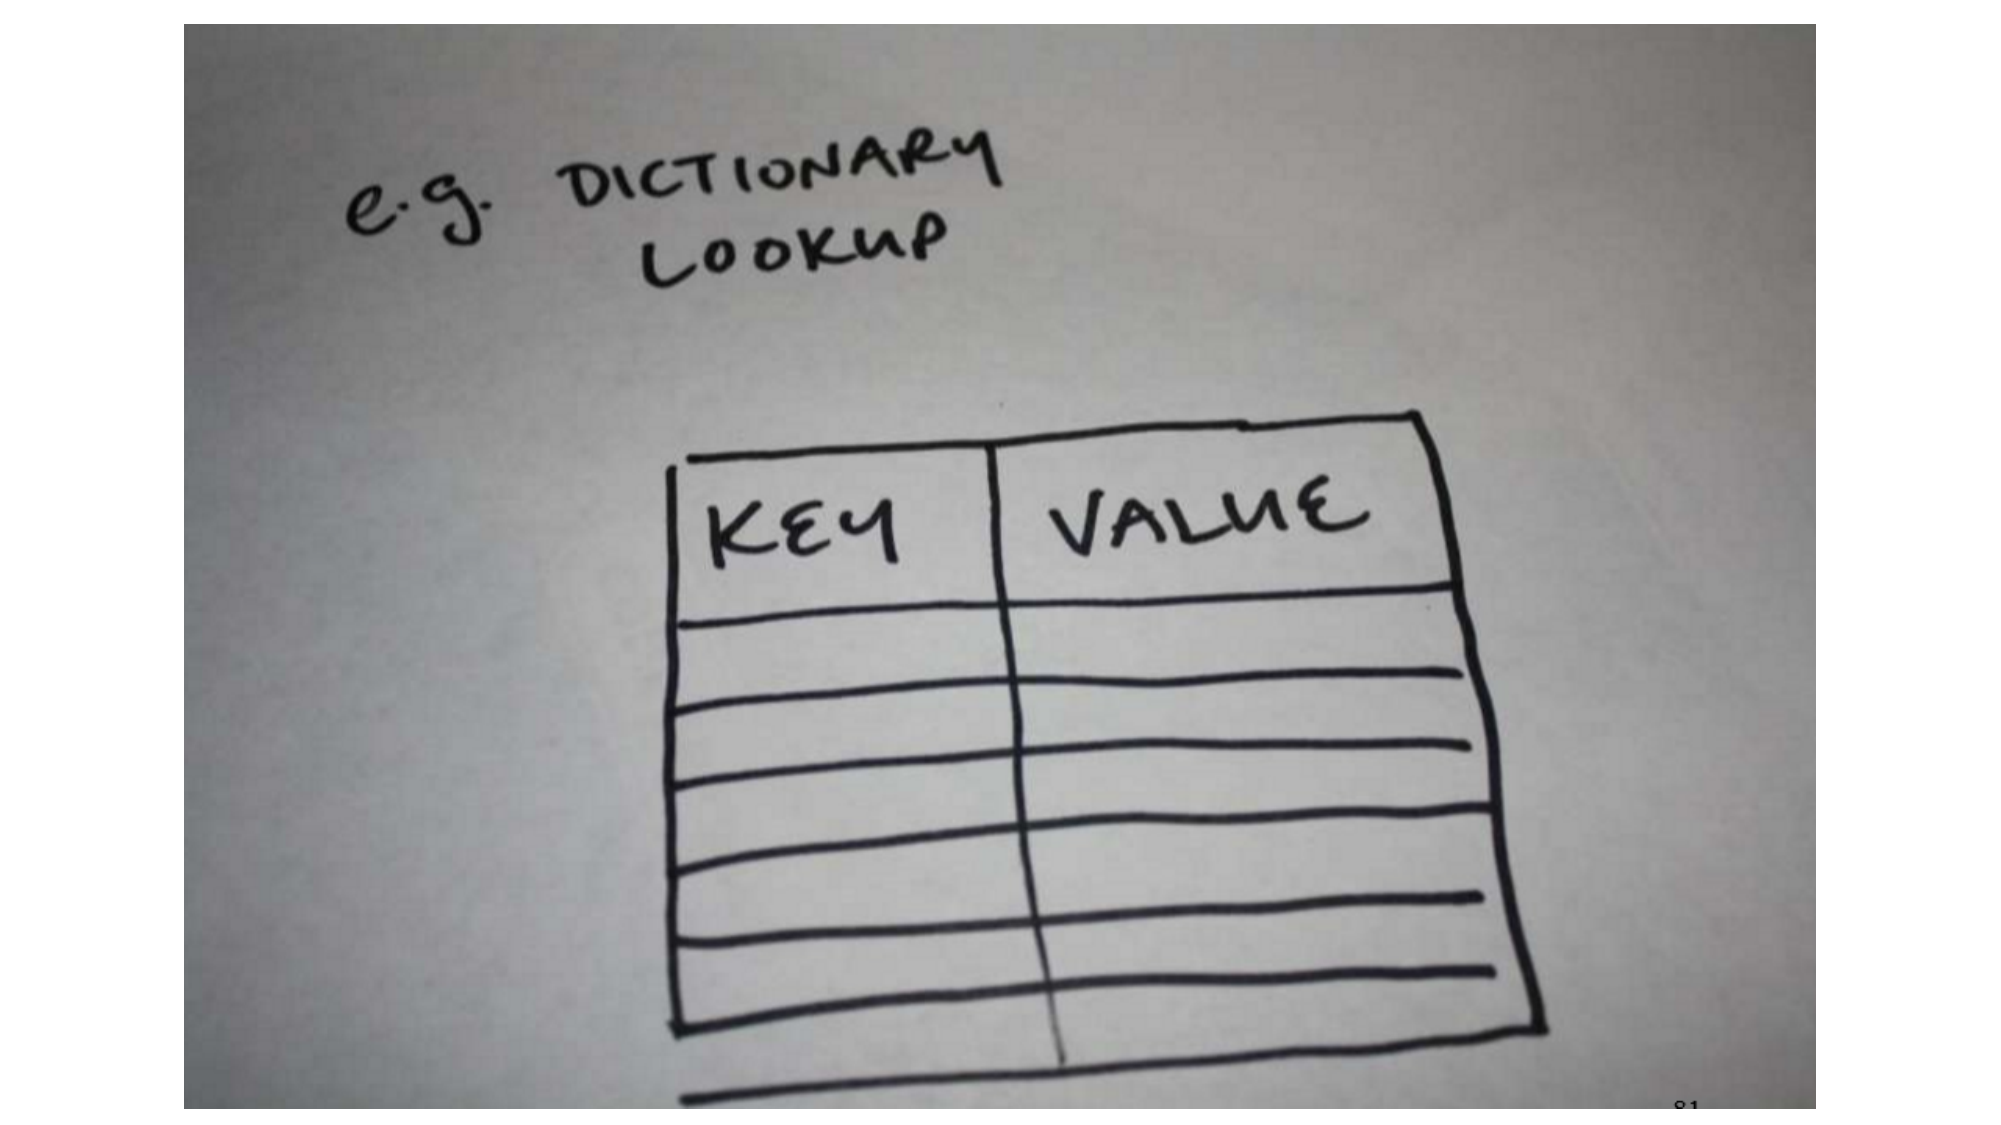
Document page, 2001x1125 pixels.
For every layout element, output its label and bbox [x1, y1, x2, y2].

picture [184, 24, 1816, 1109]
